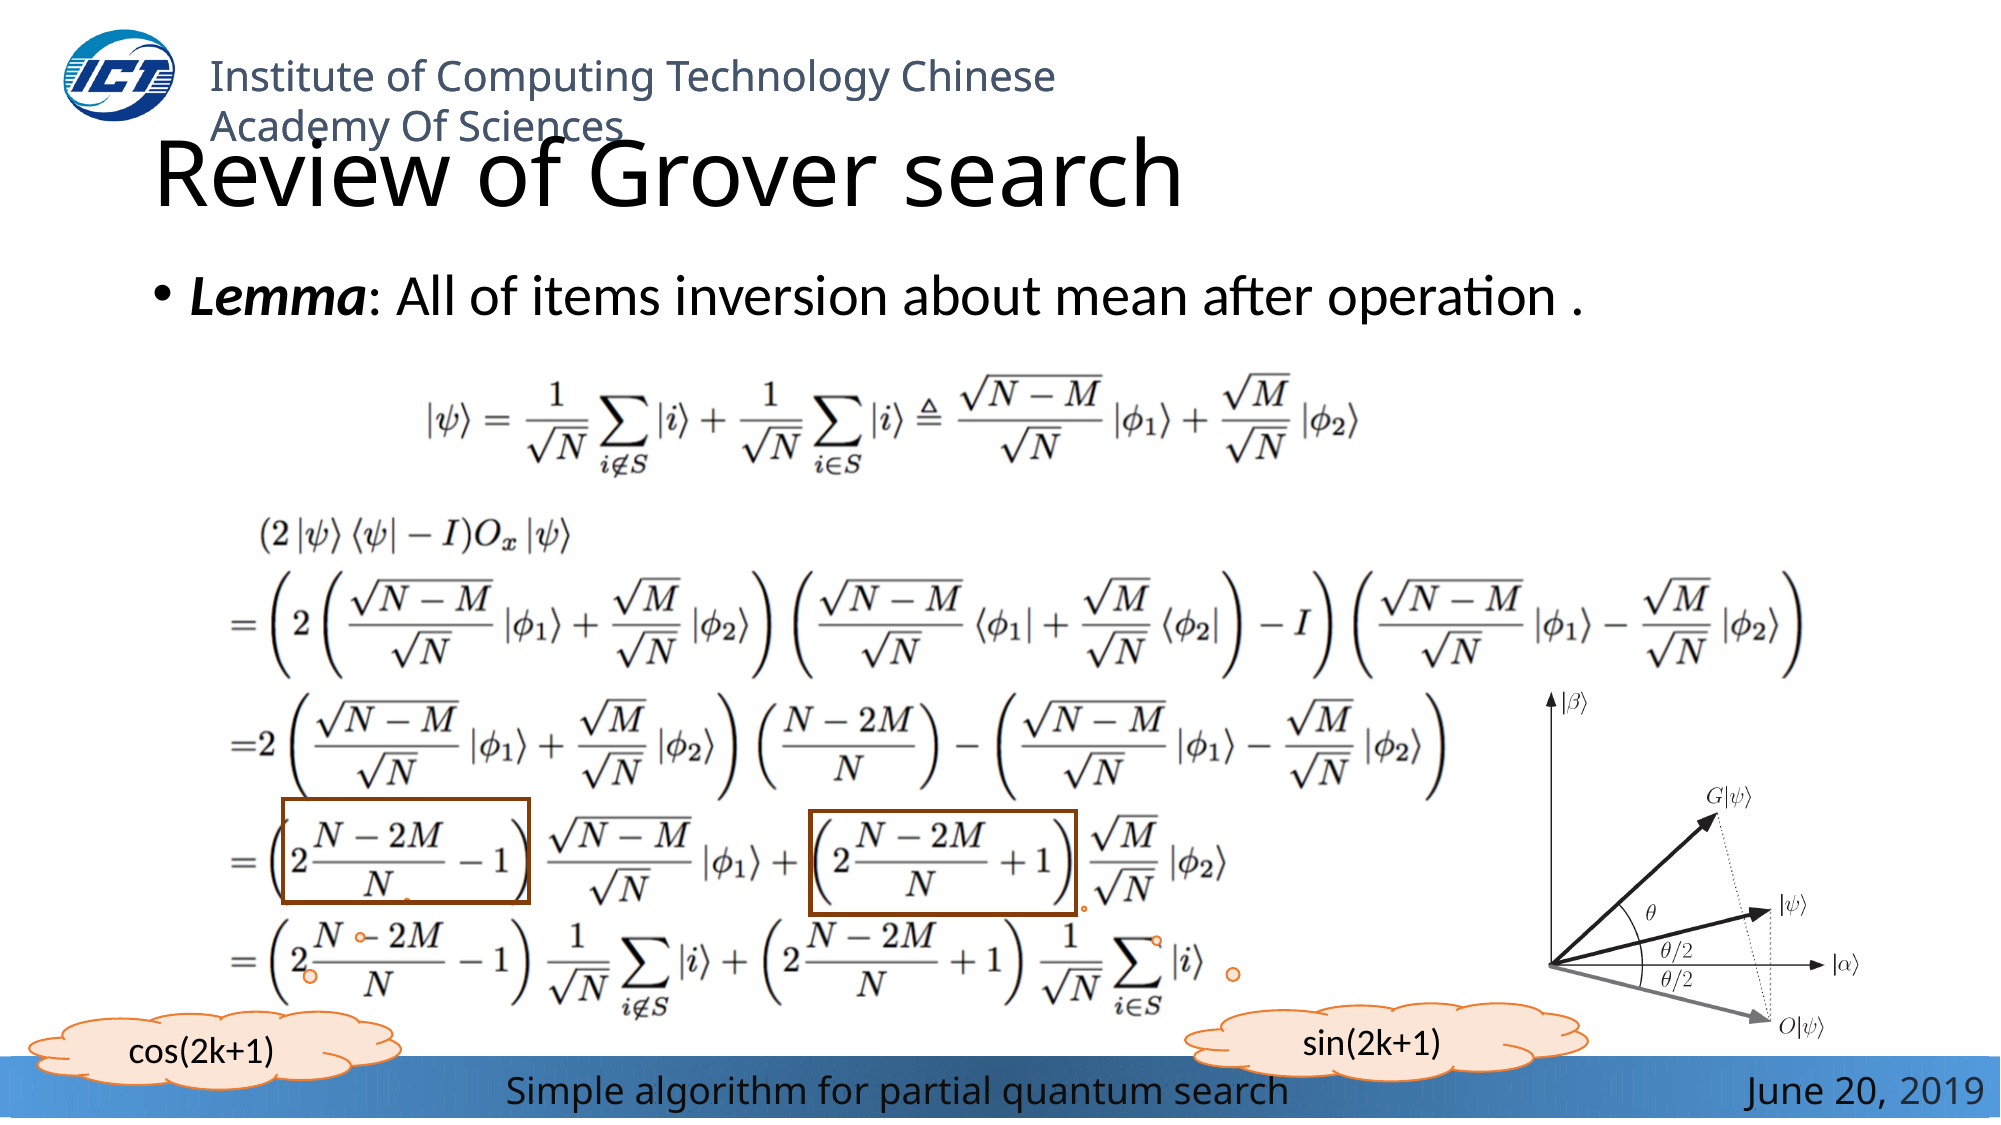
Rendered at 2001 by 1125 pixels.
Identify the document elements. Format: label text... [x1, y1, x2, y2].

picture [198, 360, 1868, 1047]
title Review of Grover search [137, 67, 1863, 286]
picture [44, 0, 196, 151]
